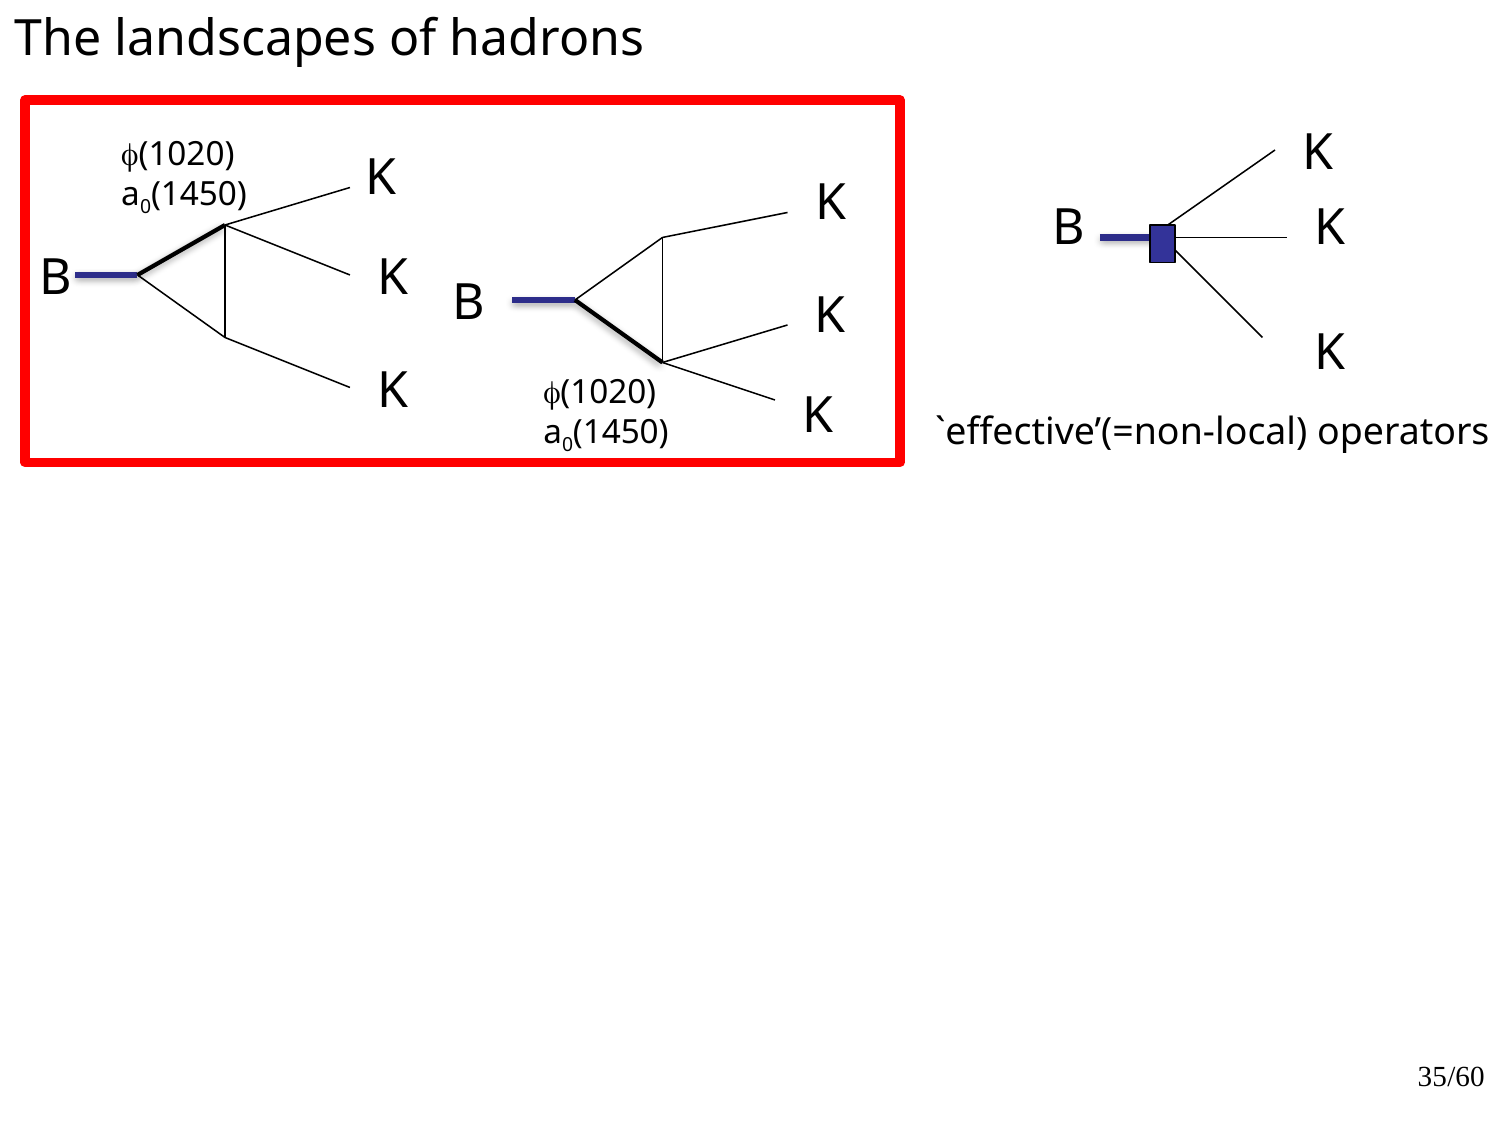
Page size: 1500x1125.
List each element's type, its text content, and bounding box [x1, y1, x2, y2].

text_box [1162, 244, 1263, 338]
text_box [24, 99, 900, 463]
text_box K [1299, 187, 1350, 263]
text_box K [1288, 112, 1349, 188]
text_box [1149, 247, 1157, 263]
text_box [224, 337, 351, 388]
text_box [662, 212, 788, 238]
text_box `effective’(=non-local) operators [920, 399, 1500, 460]
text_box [224, 187, 351, 226]
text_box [137, 224, 219, 274]
text_box The landscapes of hadrons [0, 0, 1500, 73]
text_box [574, 237, 658, 301]
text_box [662, 324, 788, 363]
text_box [224, 232, 351, 276]
slide_number 35/60 [1187, 1050, 1500, 1125]
text_box K [1299, 312, 1350, 399]
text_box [1149, 149, 1276, 238]
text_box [662, 362, 776, 401]
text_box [137, 274, 220, 338]
text_box B [1037, 187, 1100, 263]
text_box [574, 308, 658, 363]
